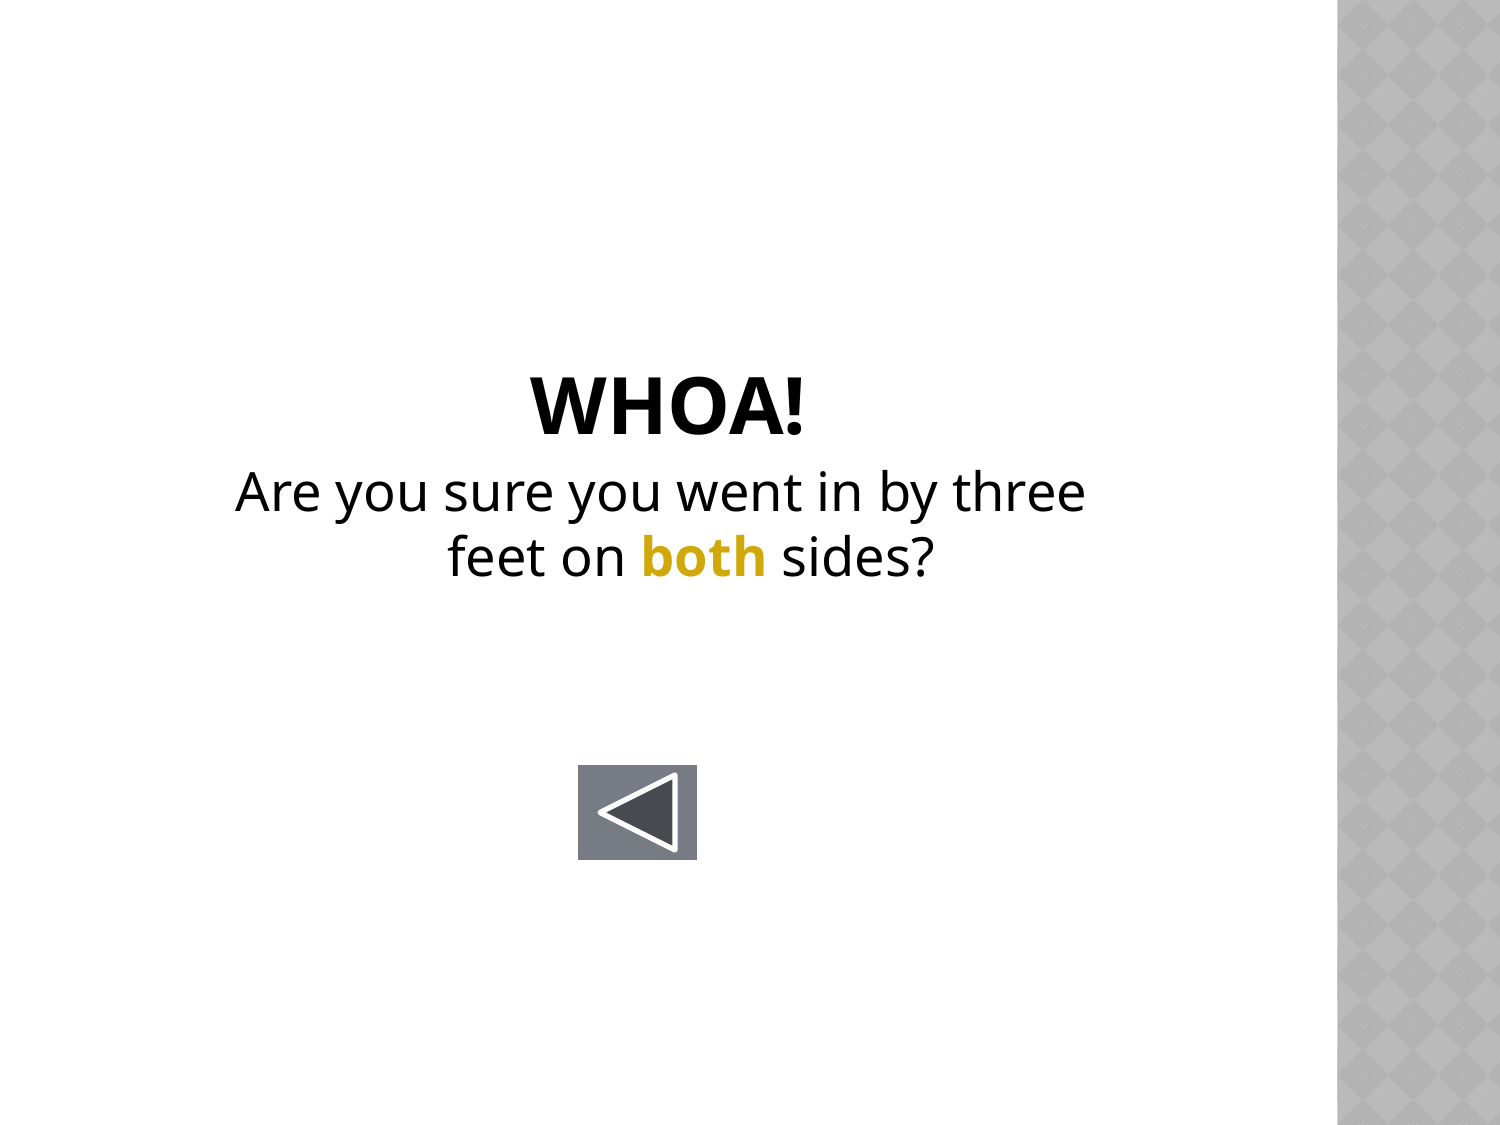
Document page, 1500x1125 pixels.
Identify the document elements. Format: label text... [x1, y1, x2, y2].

title whoa! [75, 262, 1263, 450]
text_box [572, 760, 703, 865]
list Are you sure you went in by three feet on both sides? [75, 450, 1263, 1125]
